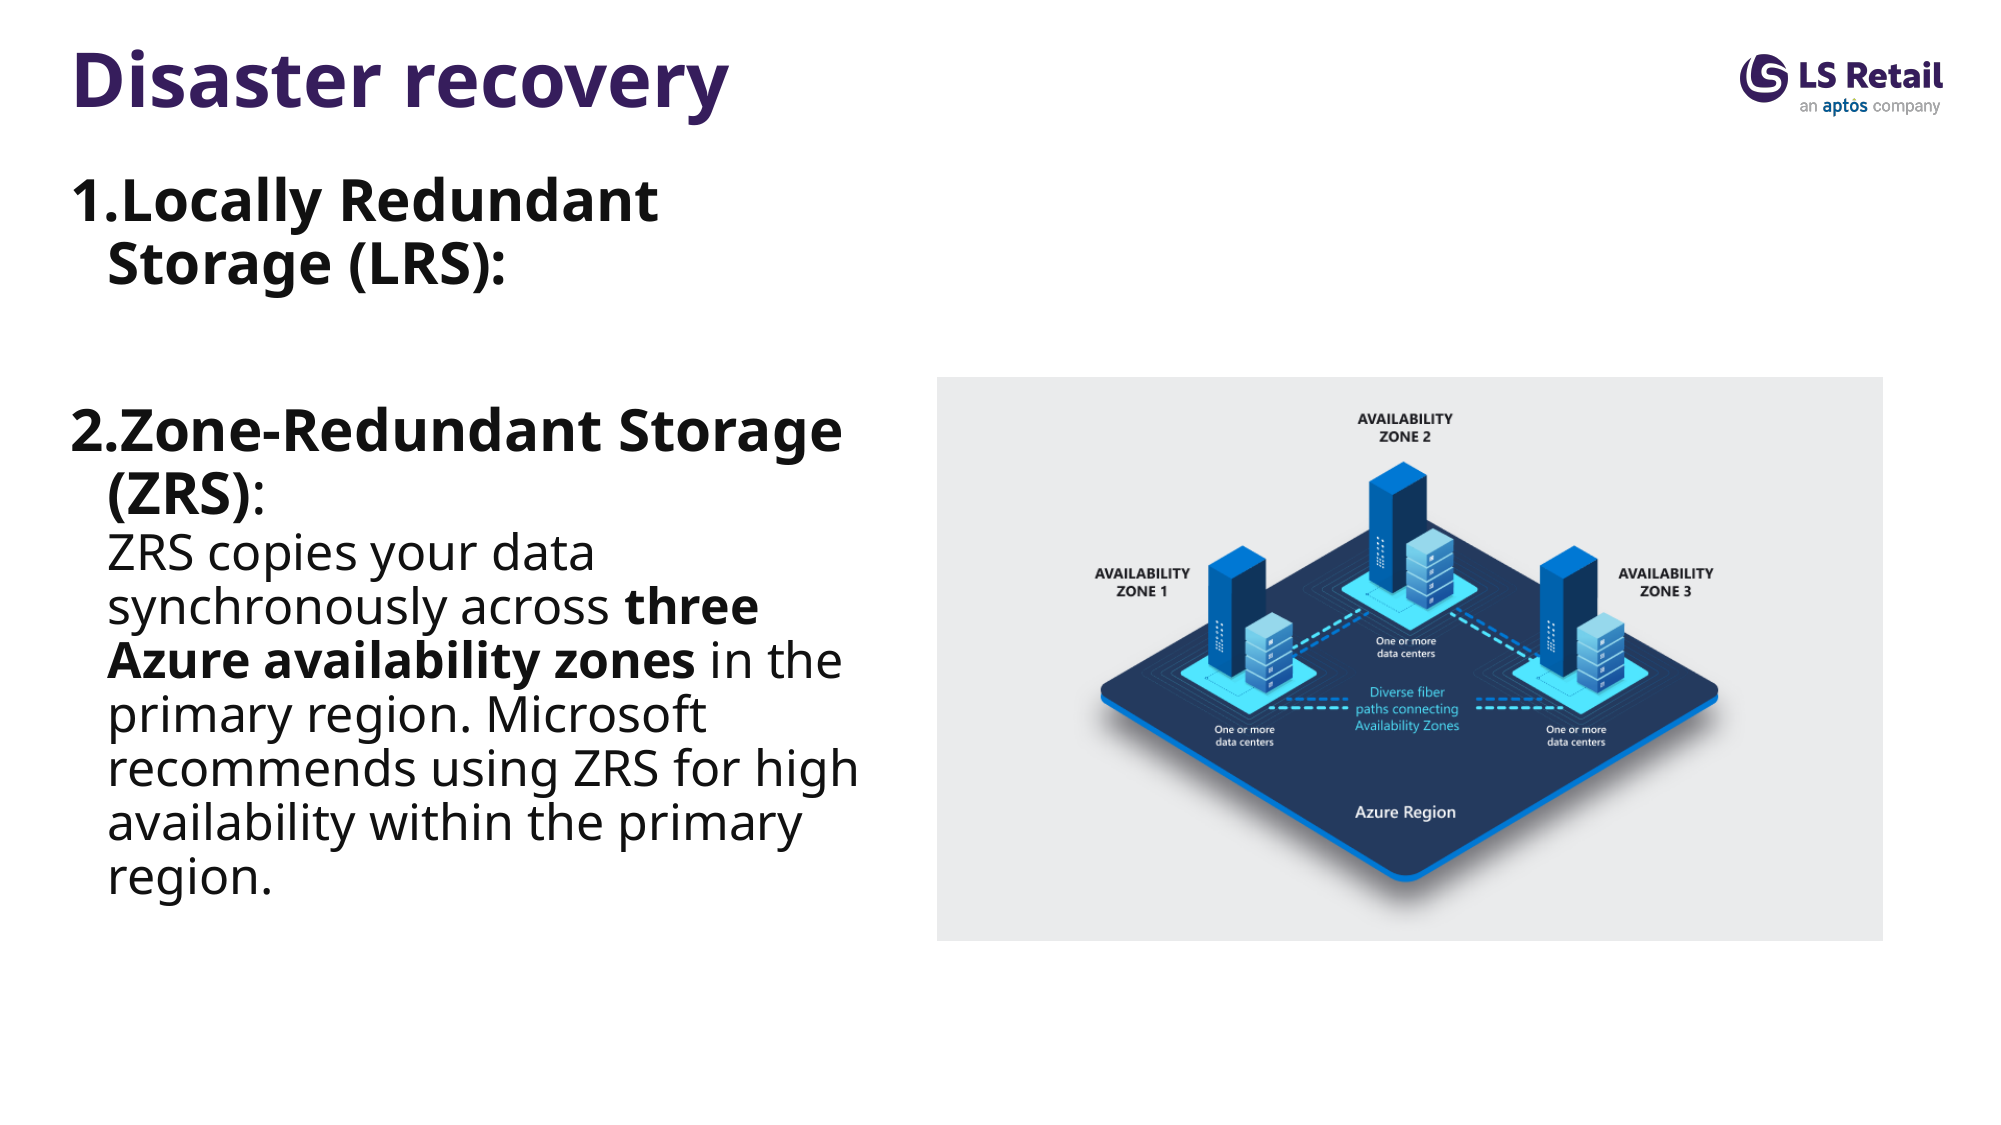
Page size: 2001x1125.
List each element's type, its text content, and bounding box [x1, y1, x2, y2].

text_box Disaster recovery [55, 34, 1694, 132]
picture [1719, 33, 1961, 133]
picture [937, 377, 1883, 941]
text_box Locally Redundant Storage (LRS): Zone-Redundant Storage (ZRS): ZRS copies your data synchronously across three Azure availability zones in the primary region. Microsoft recommends using ZRS for high availability within the primary region. [55, 163, 892, 1036]
